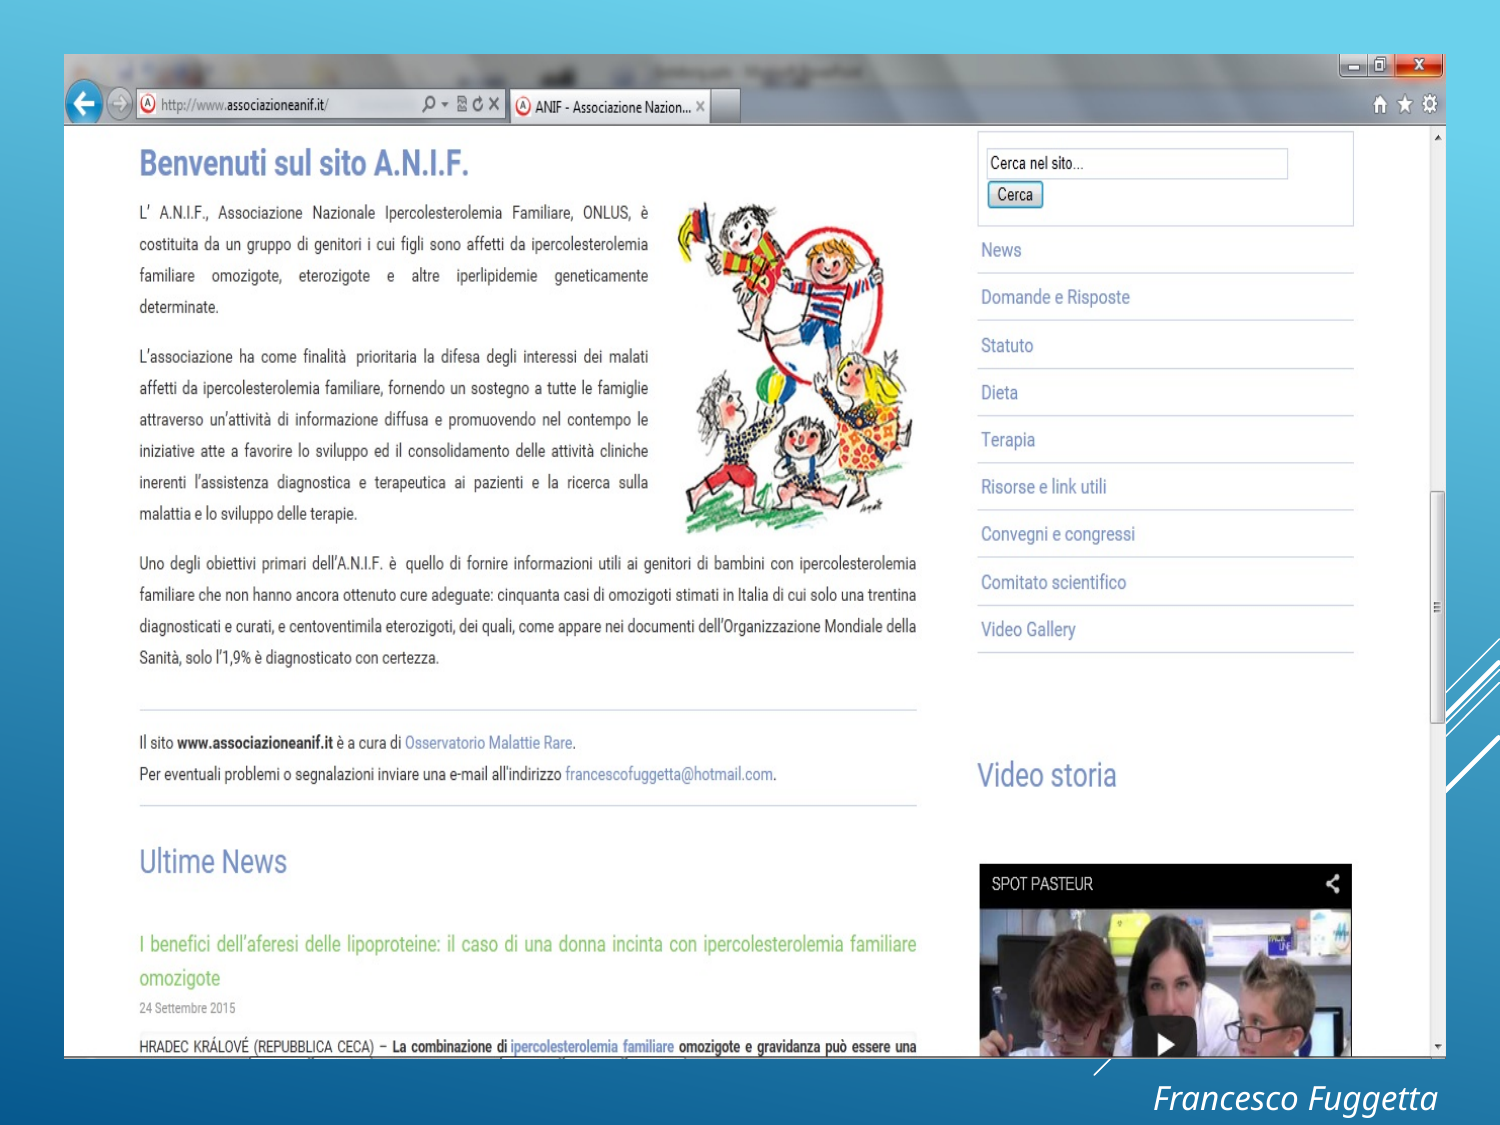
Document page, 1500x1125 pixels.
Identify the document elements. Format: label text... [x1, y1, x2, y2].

text_box Francesco Fuggetta [1138, 1069, 1454, 1125]
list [64, 54, 1446, 1059]
